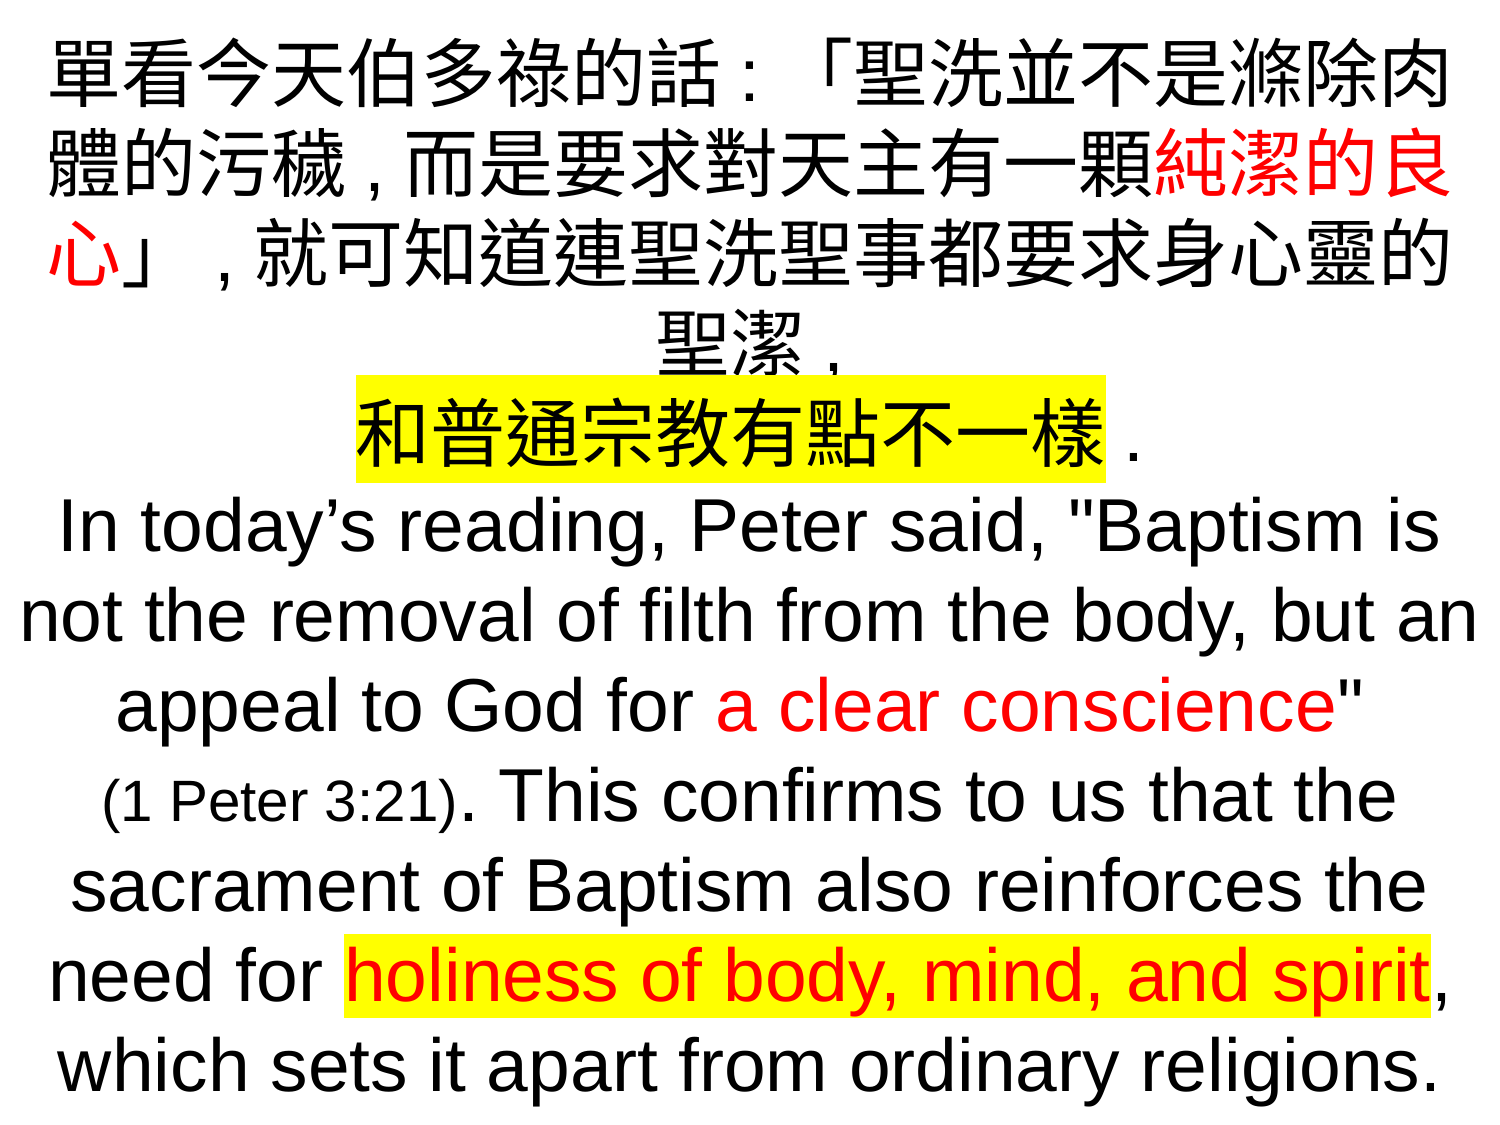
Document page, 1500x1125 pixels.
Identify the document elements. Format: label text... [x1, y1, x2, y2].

subtitle 單看今天伯多祿的話:「聖洗並不是滌除肉體的污穢,而是要求對天主有一顆純潔的良心」,就可知道連聖洗聖事都要求身心靈的聖潔, 和普通宗教有點不一樣. In today’s reading, Peter said, "Baptism is not the removal of filth from the body, but an appeal to God for a clear conscience" (1 Peter 3:21). This confirms to us that the sacrament of Baptism also reinforces the need for holiness of body, mind, and spirit, which sets it apart from ordinary religions. [0, 19, 1500, 1083]
